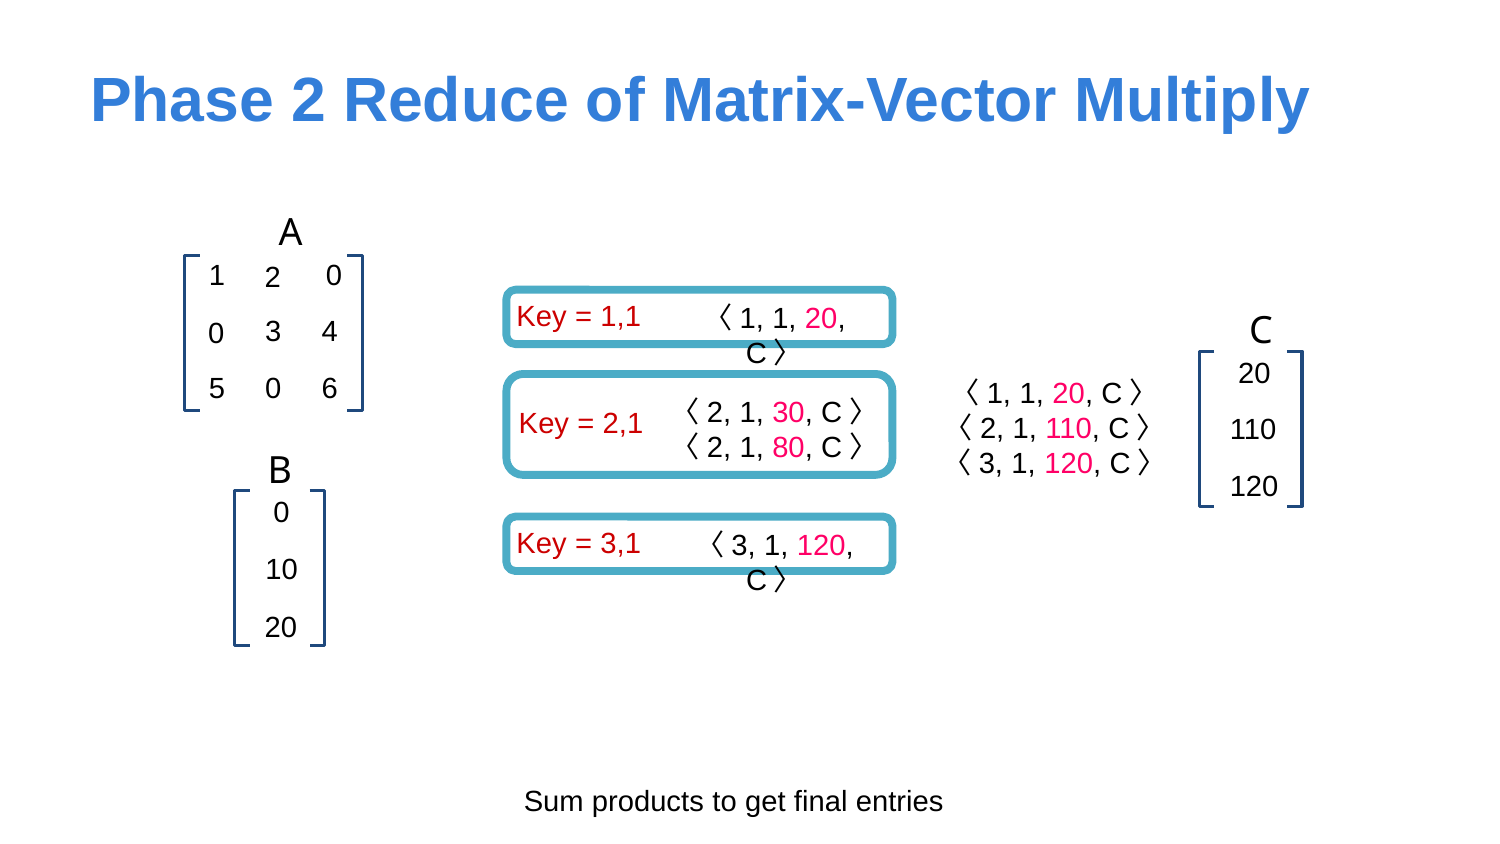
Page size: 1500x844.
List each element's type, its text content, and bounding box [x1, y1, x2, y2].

text_box 〈2, 1, 30, C〉 〈2, 1, 80, C〉 [649, 378, 900, 479]
text_box Key = 2,1 [506, 373, 656, 475]
text_box Sum products to get final entries [223, 774, 1246, 827]
text_box 〈3, 1, 120, C〉 [649, 510, 900, 611]
text_box 〈1, 1, 20, C〉 〈2, 1, 110, C〉 〈3, 1, 120, C〉 [919, 359, 1191, 495]
text_box [234, 490, 244, 646]
text_box Key = 1,1 [506, 289, 656, 345]
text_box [1221, 303, 1311, 516]
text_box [249, 443, 376, 655]
text_box 〈1, 1, 20, C〉 [656, 284, 893, 385]
text_box [1199, 351, 1215, 507]
text_box Key = 3,1 [506, 516, 649, 572]
text_box Phase 2 Reduce of Matrix-Vector Multiply [75, 19, 1425, 174]
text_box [192, 205, 375, 417]
